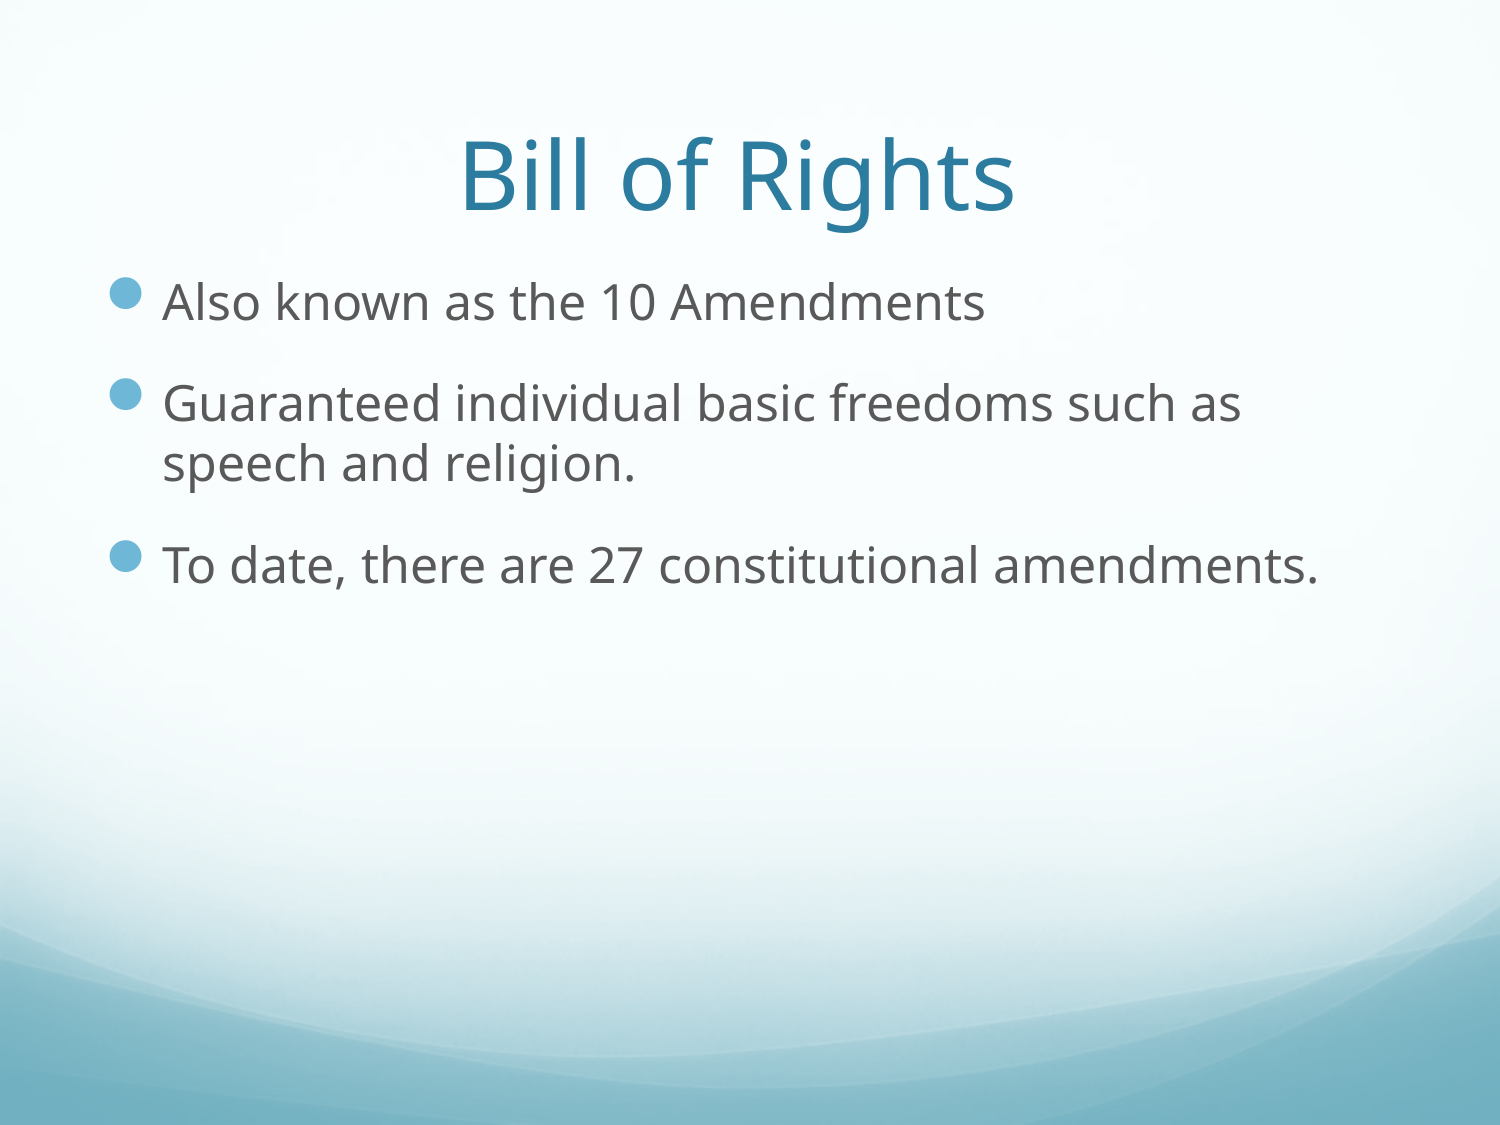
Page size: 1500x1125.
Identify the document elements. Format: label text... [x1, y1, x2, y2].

list Also known as the 10 Amendments Guaranteed individual basic freedoms such as speech and religion. To date, there are 27 constitutional amendments. [90, 262, 1410, 975]
title Bill of Rights [90, 17, 1410, 237]
